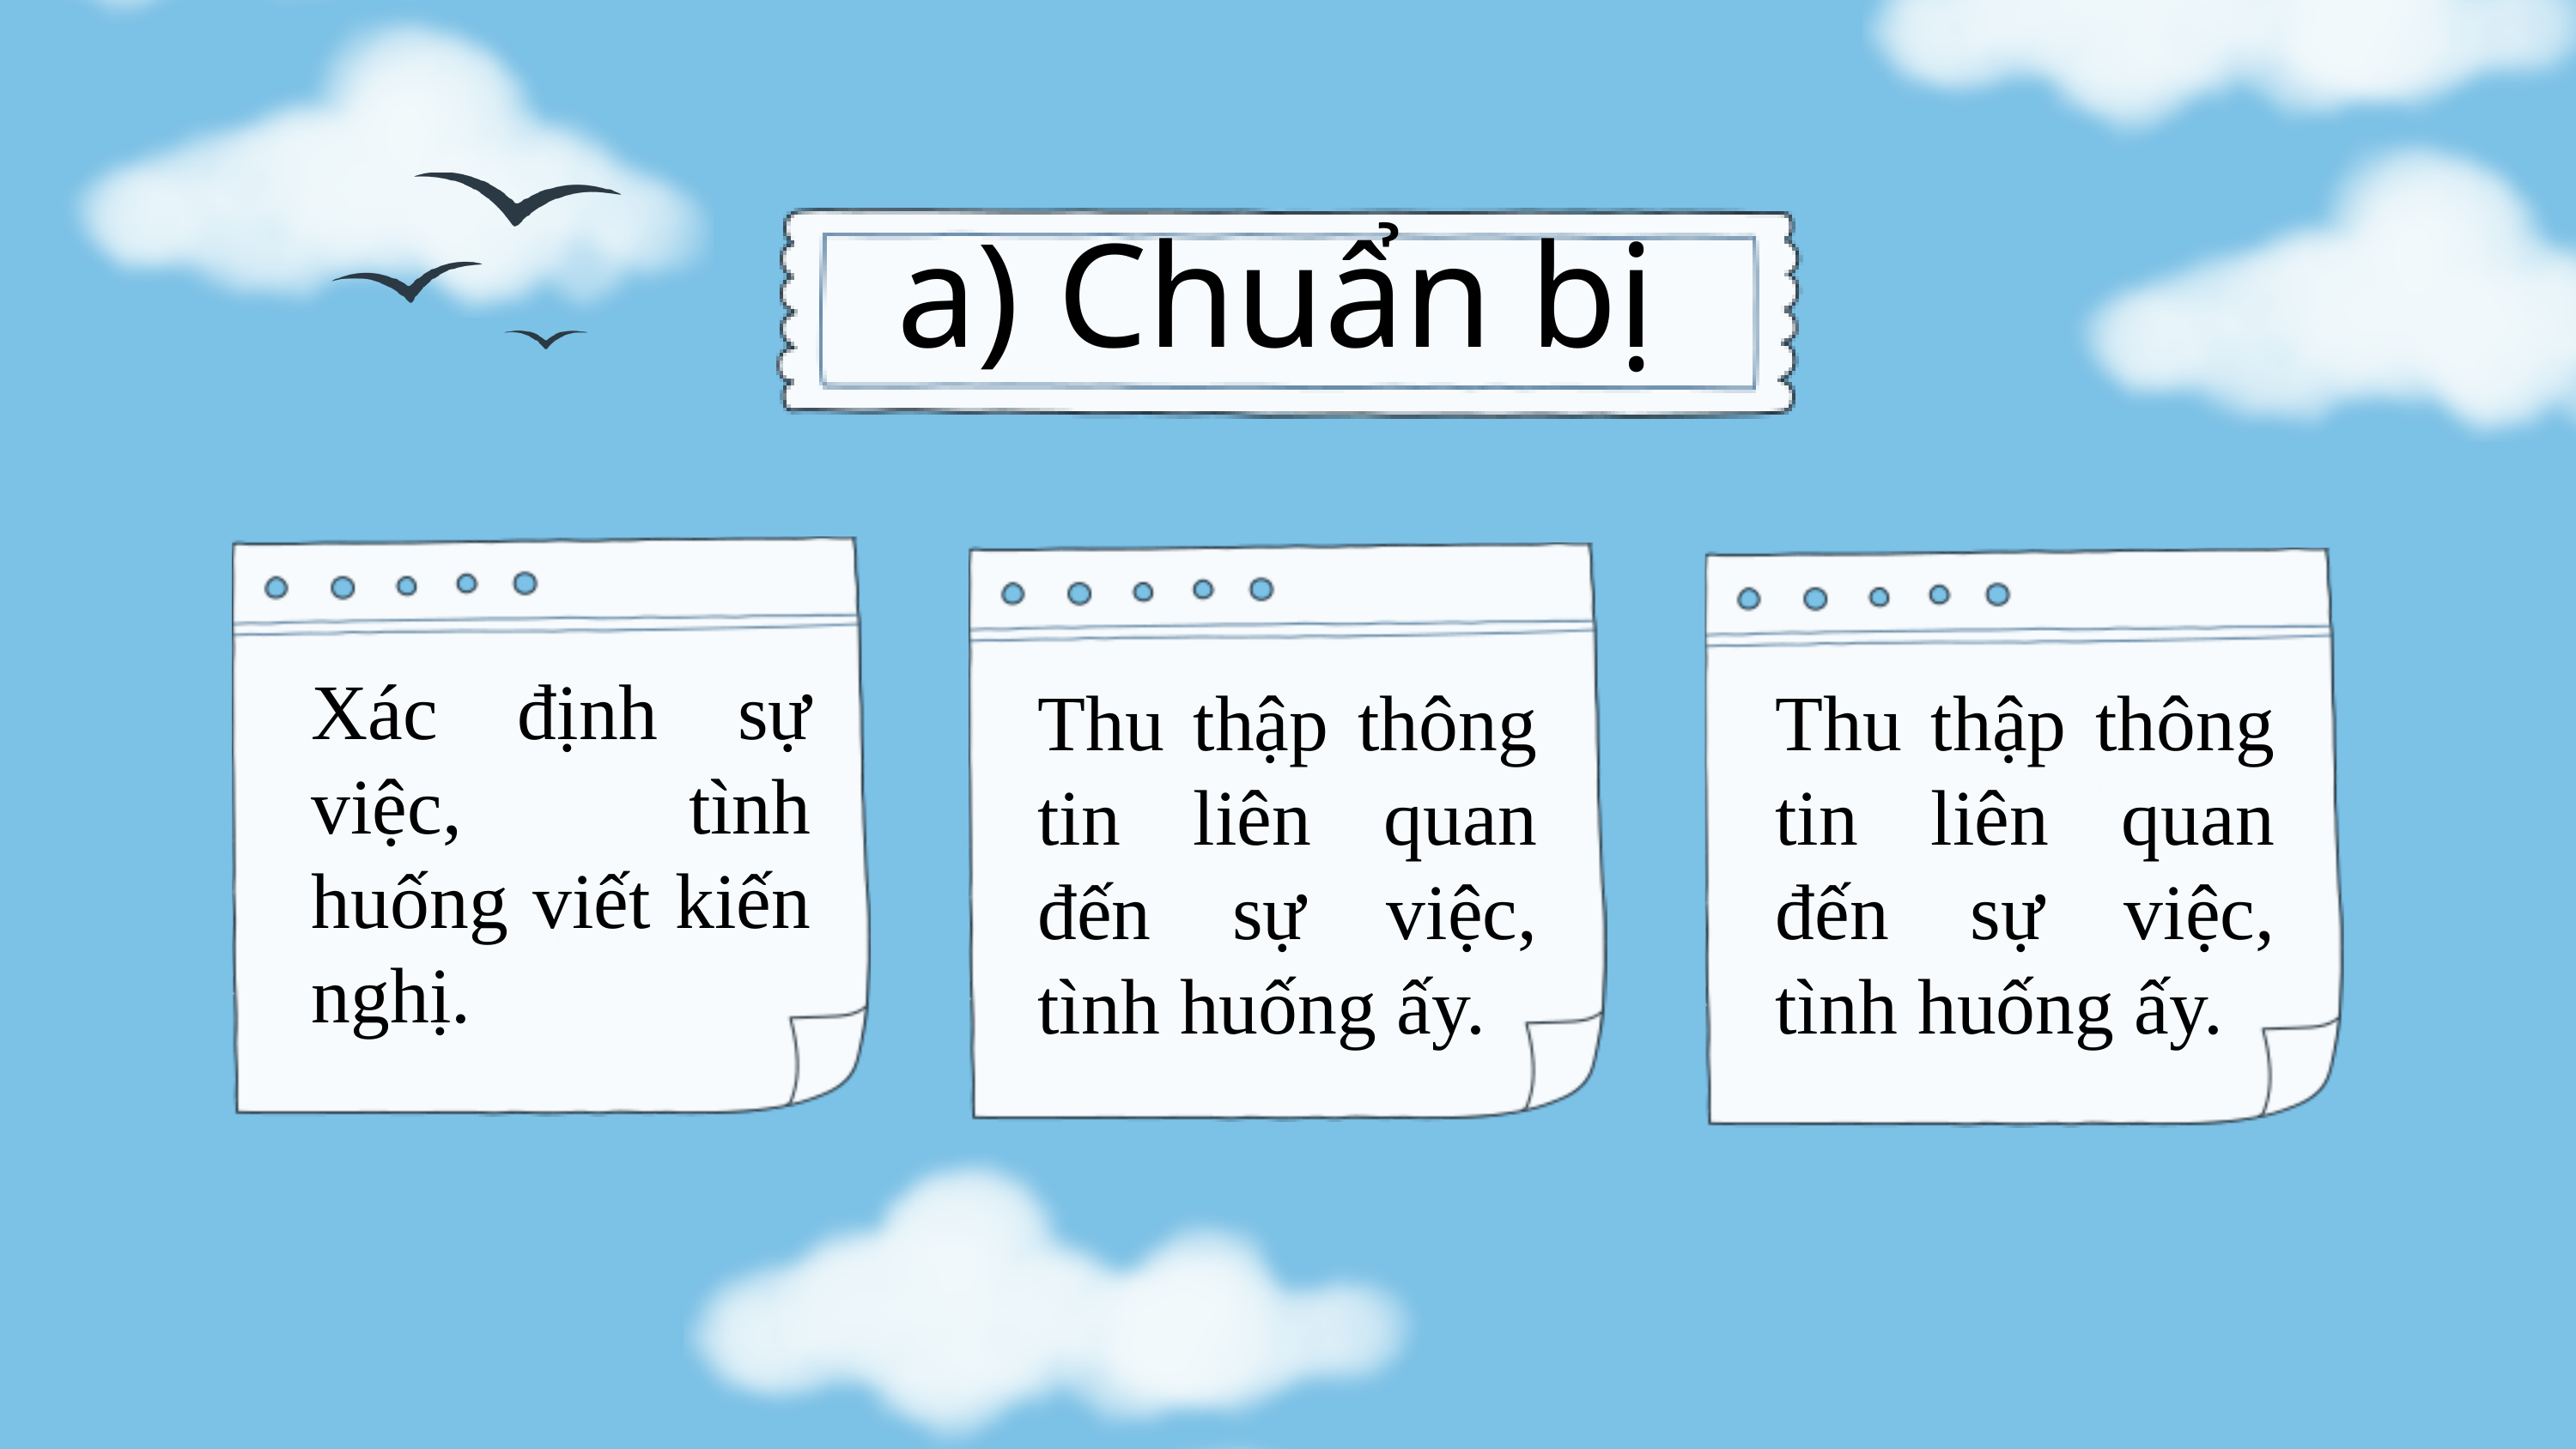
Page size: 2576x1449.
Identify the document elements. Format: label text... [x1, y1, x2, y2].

text_box a) Chuẩn bị [864, 203, 1712, 376]
text_box [1862, 0, 2576, 442]
text_box [331, 173, 622, 349]
text_box [683, 1154, 1545, 1449]
text_box [0, 0, 714, 318]
text_box [1704, 548, 2344, 1128]
text_box Thu thập thông tin liên quan đến sự việc, tình huống ấy. [1775, 671, 2276, 1050]
text_box [968, 543, 1607, 1123]
text_box Xác định sự việc, tình huống viết kiến nghị. [311, 661, 812, 1040]
text_box [772, 208, 1803, 419]
text_box Thu thập thông tin liên quan đến sự việc, tình huống ấy. [1037, 671, 1539, 1050]
text_box [232, 537, 872, 1117]
